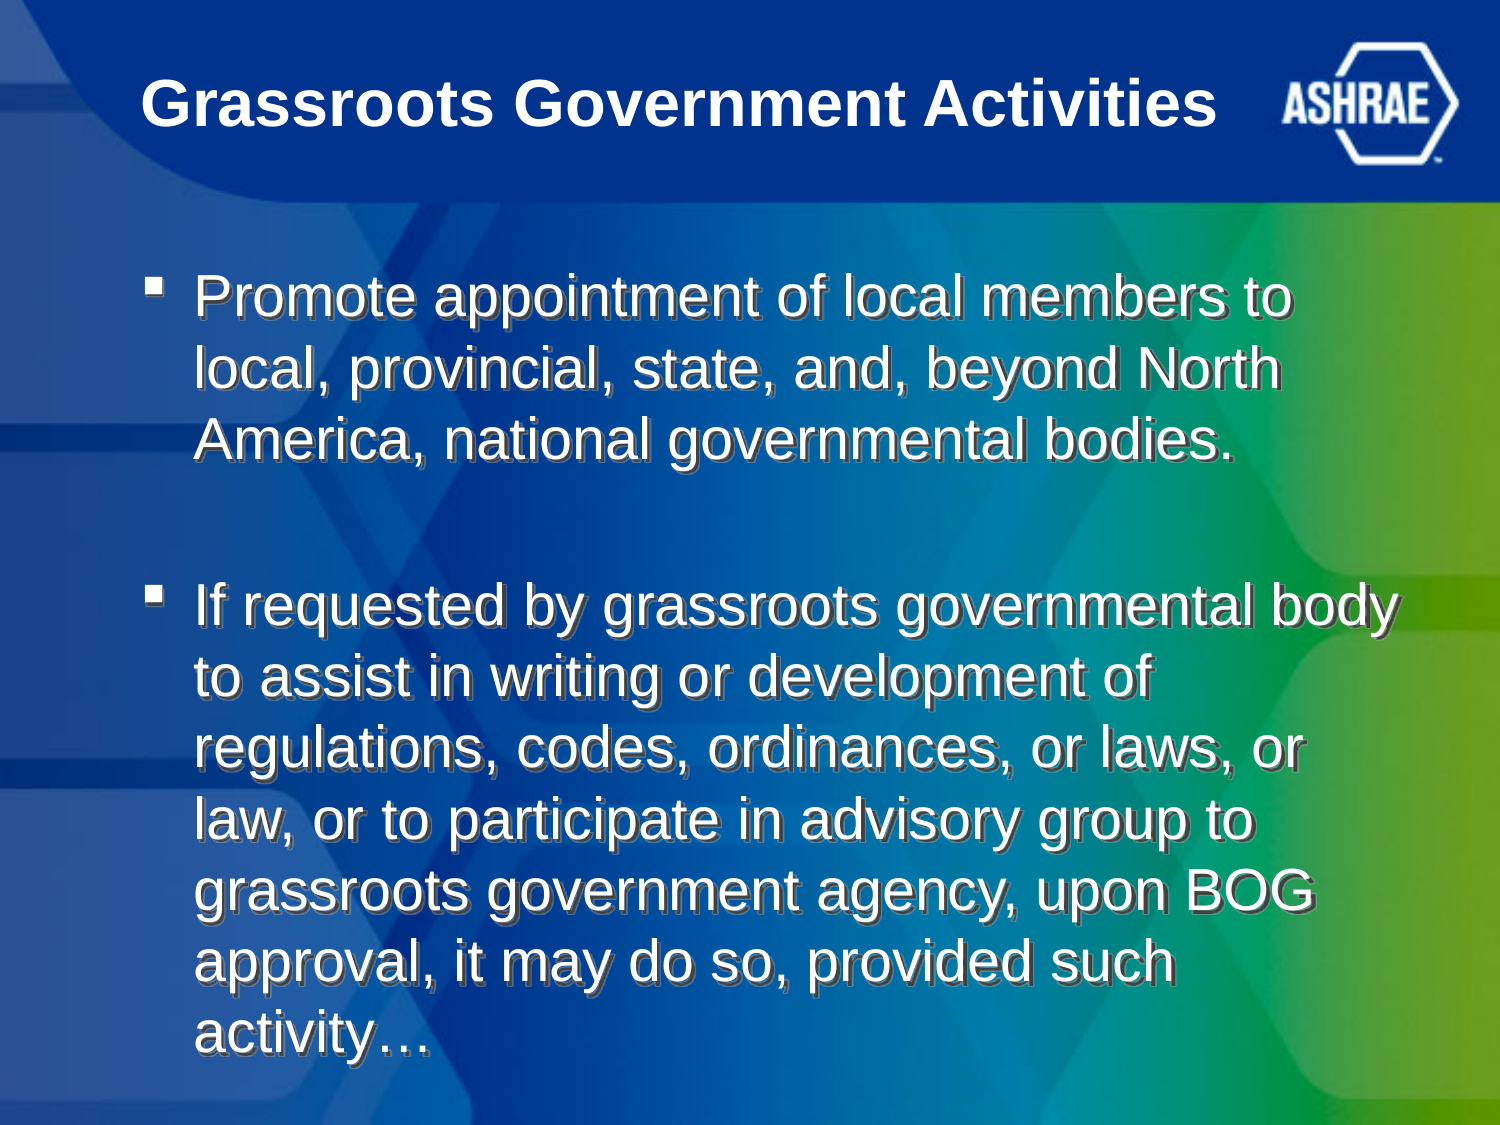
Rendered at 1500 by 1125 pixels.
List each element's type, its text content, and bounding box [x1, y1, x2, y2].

list Promote appointment of local members to local, provincial, state, and, beyond North America, national governmental bodies. If requested by grassroots governmental body to assist in writing or development of regulations, codes, ordinances, or laws, or law, or to participate in advisory group to grassroots government agency, upon BOG approval, it may do so, provided such activity… [125, 249, 1425, 1075]
picture [0, 0, 1500, 1125]
title Grassroots Government Activities [124, 24, 1426, 176]
